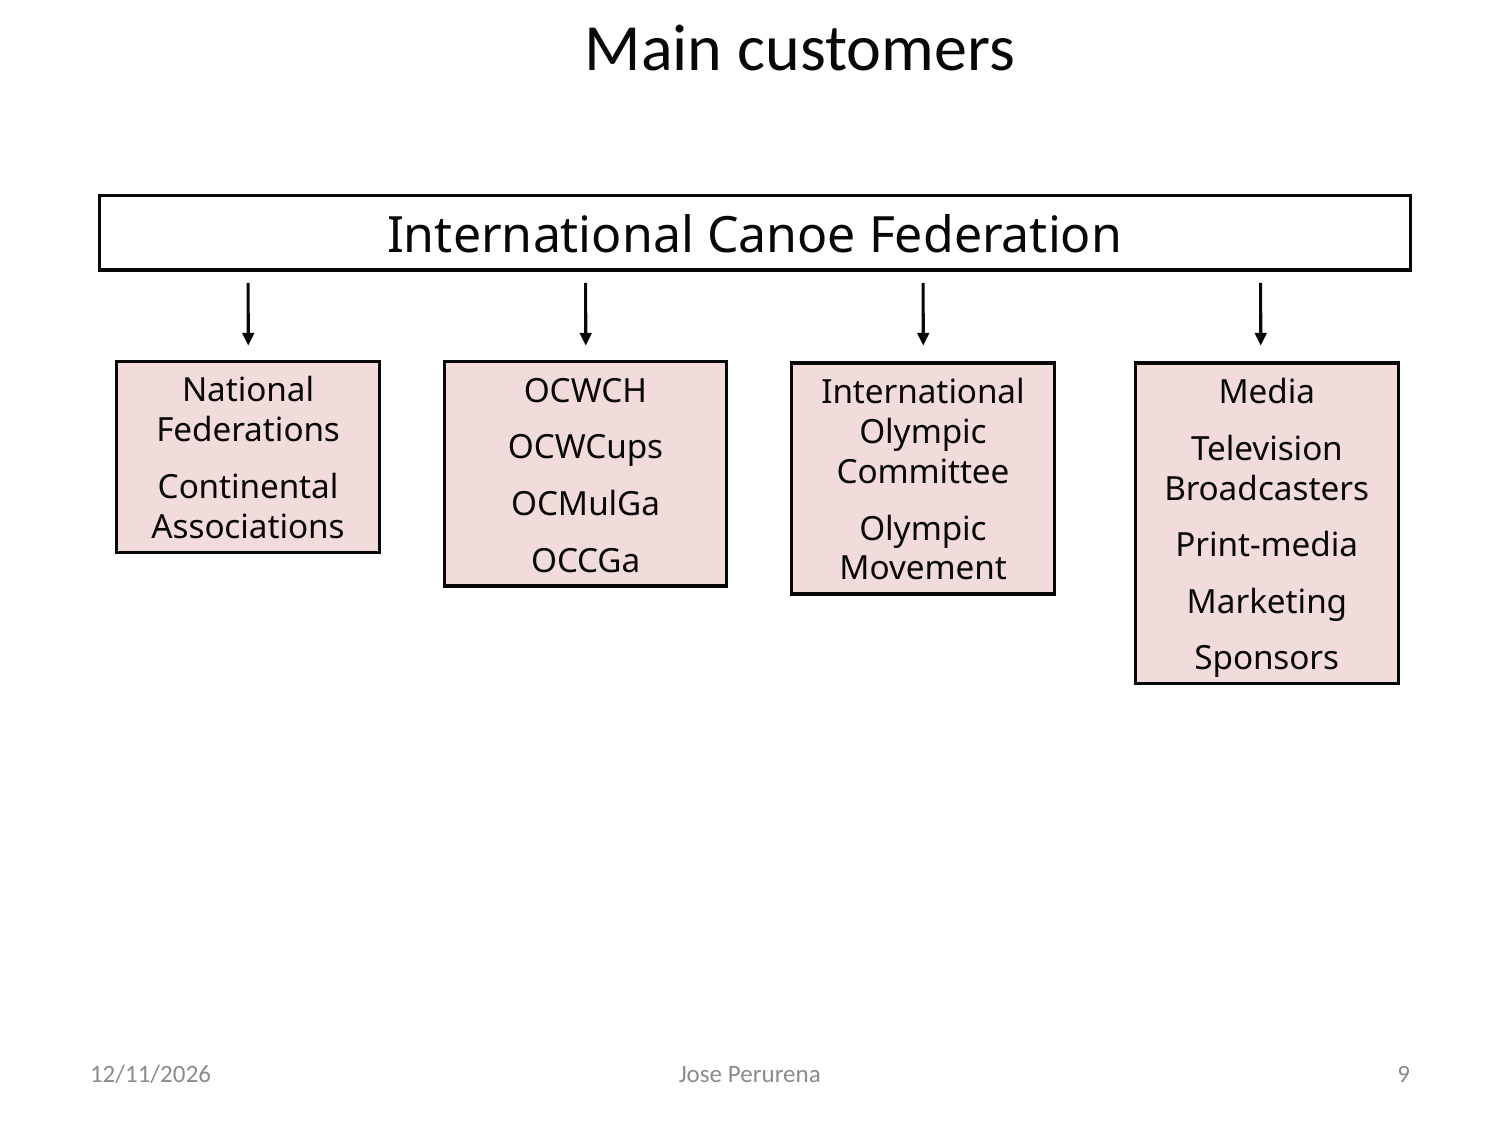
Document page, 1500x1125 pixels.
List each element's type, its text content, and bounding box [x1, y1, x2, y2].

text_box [98, 195, 1411, 685]
slide_number 9 [1074, 1042, 1425, 1103]
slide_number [75, 1042, 425, 1103]
footer Jose Perurena [512, 1042, 988, 1103]
title Main customers [374, 0, 1226, 92]
